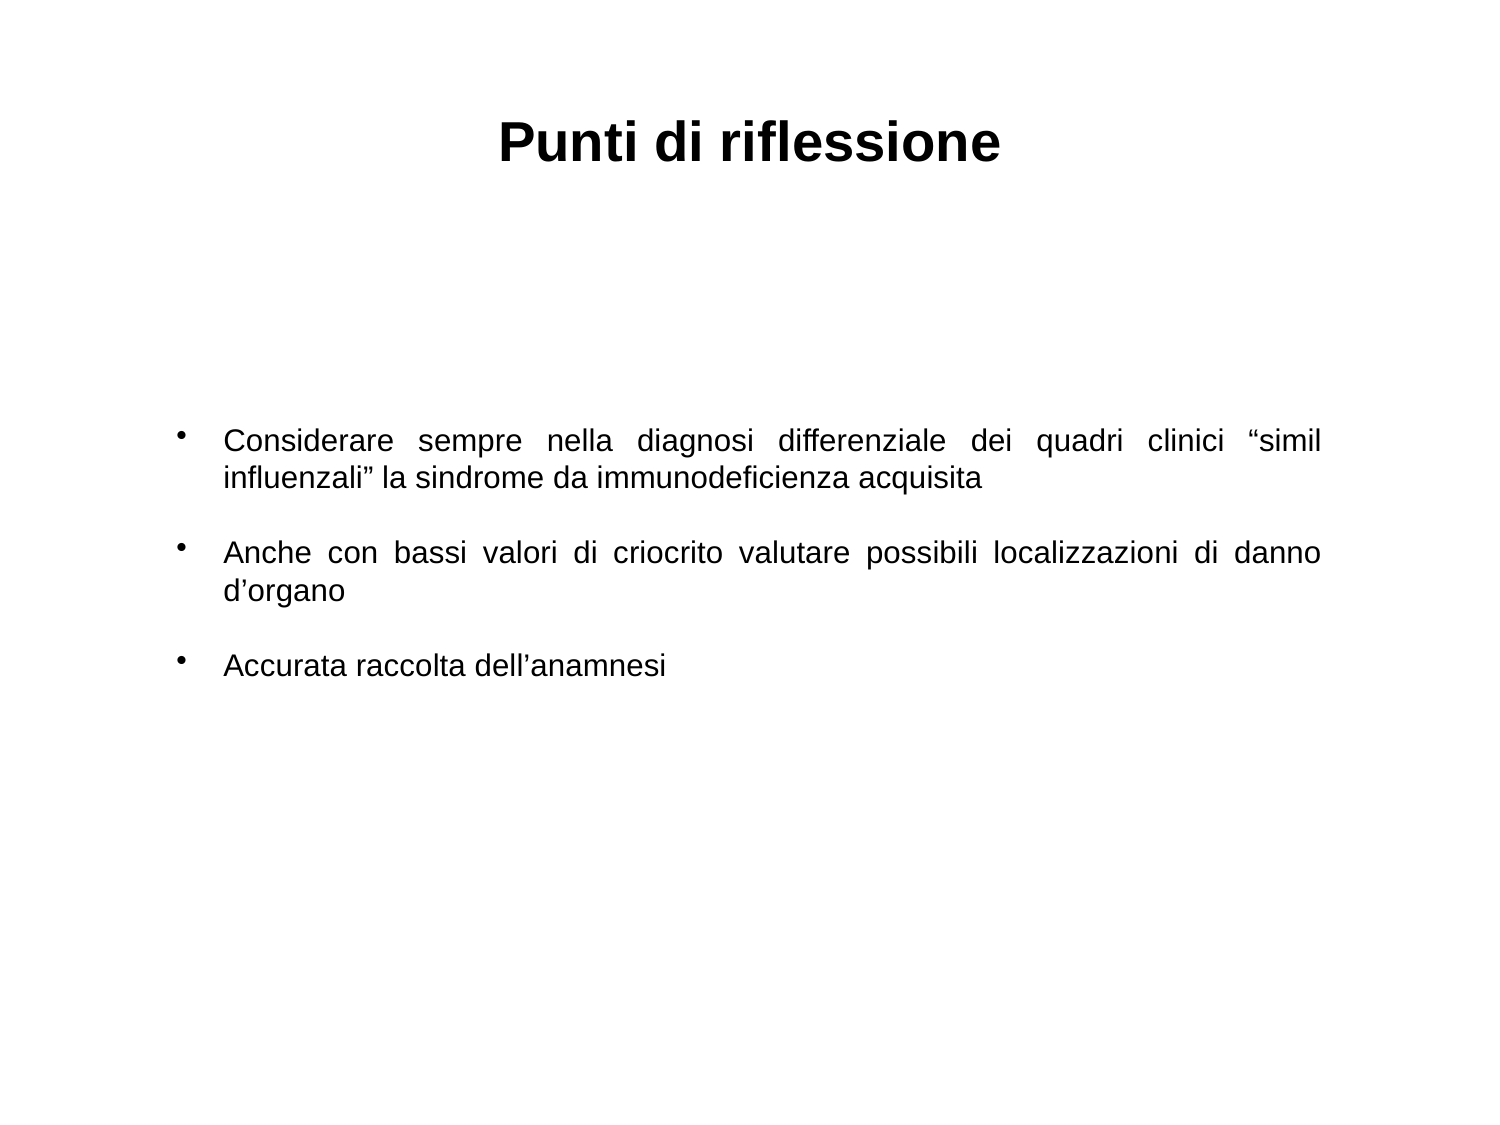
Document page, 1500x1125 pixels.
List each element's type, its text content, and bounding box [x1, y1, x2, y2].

text_box Considerare sempre nella diagnosi differenziale dei quadri clinici “simil influenzali” la sindrome da immunodeficienza acquisita Anche con bassi valori di criocrito valutare possibili localizzazioni di danno d’organo Accurata raccolta dell’anamnesi [161, 375, 1339, 728]
title Punti di riflessione [75, 45, 1425, 233]
